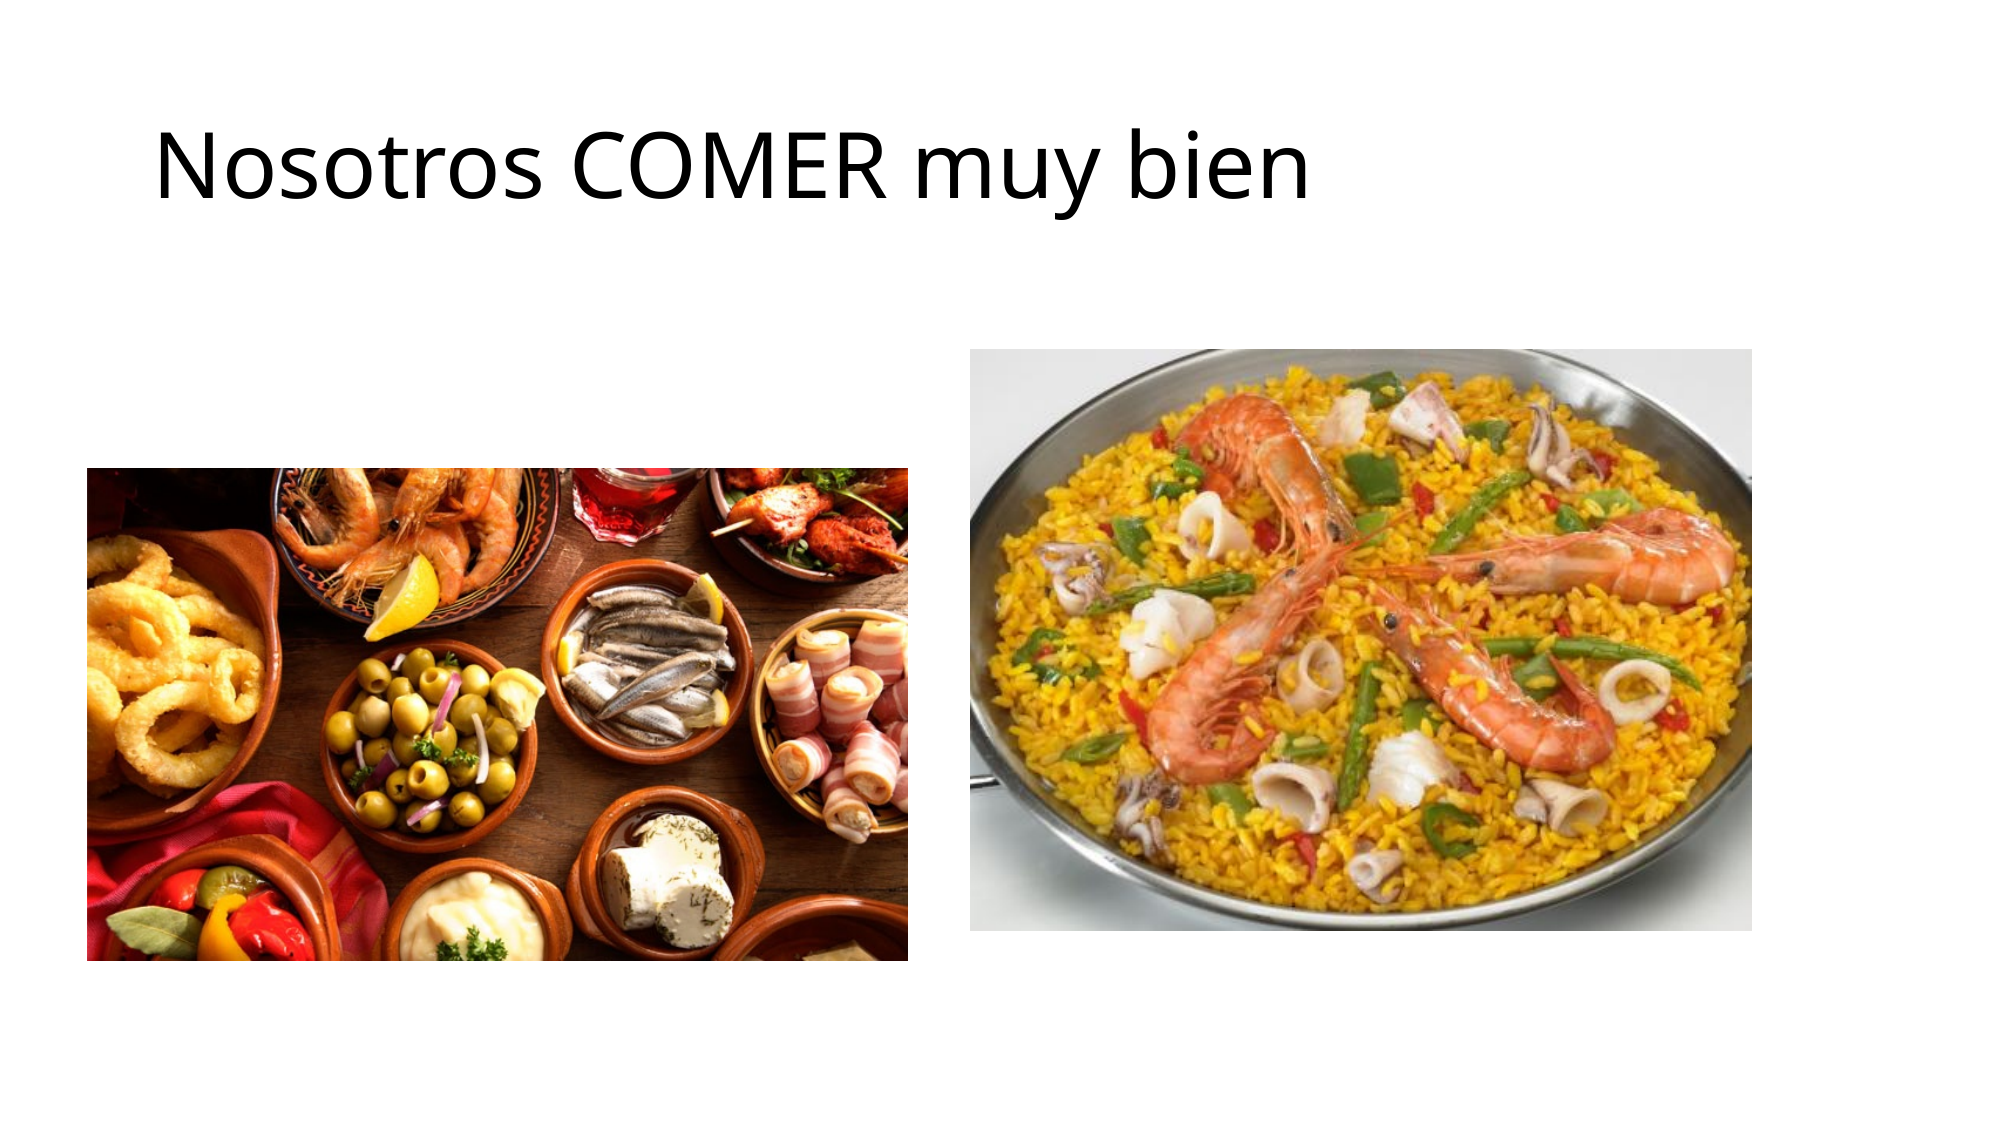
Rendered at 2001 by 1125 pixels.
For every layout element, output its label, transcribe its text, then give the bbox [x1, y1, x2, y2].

title Nosotros COMER muy bien [137, 59, 1863, 278]
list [87, 468, 908, 961]
picture [970, 349, 1752, 931]
